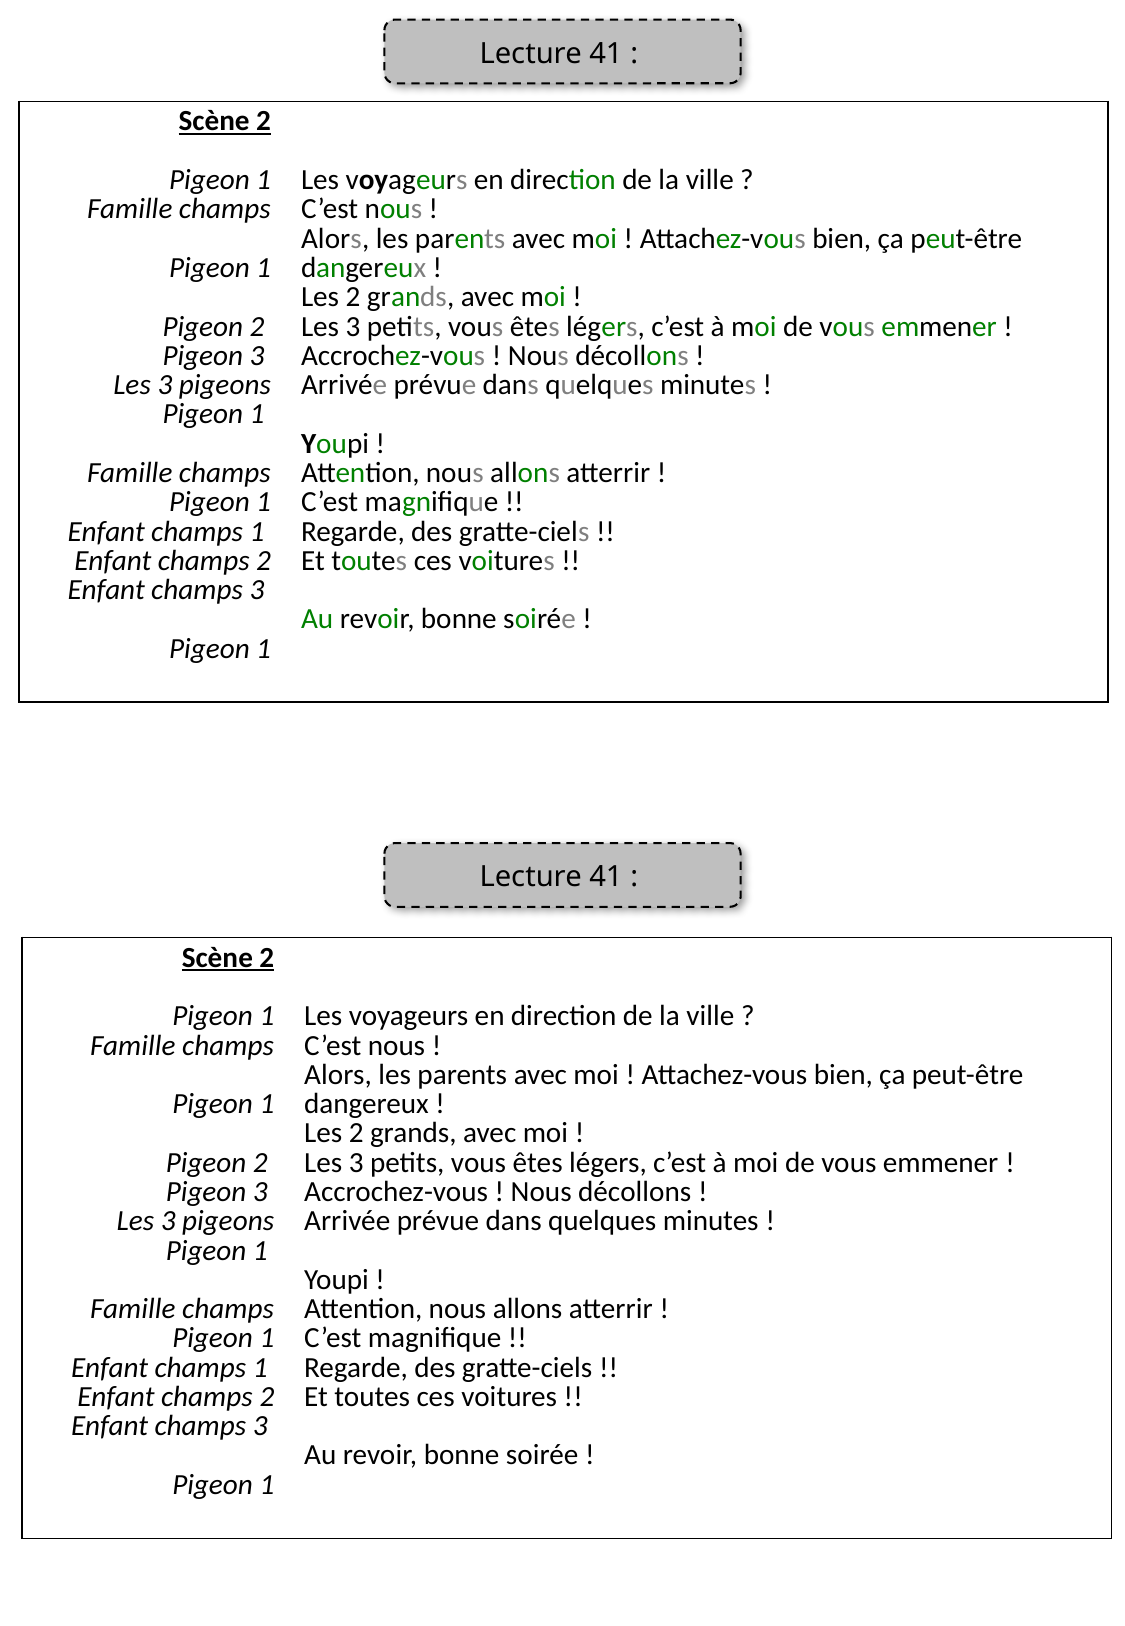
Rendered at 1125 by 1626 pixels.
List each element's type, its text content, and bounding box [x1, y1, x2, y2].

text_box Lecture 41 : [383, 842, 742, 908]
text_box Lecture 41 : [383, 18, 742, 85]
table_header Les voyageurs en direction de la ville ? C’est nous ! Alors, les parents avec moi ! Attachez-vous bien, ça peut-être dangereux ! Les 2 grands, avec moi ! Les 3 petits, vous êtes légers, c’est à moi de vous emmener ! Accrochez-vous ! Nous décollons ! Arrivée prévue dans quelques minutes ! Youpi ! Attention, nous allons atterrir ! C’est magnifique !! Regarde, des gratte-ciels !! Et toutes ces voitures !! Au revoir, bonne soirée ! [286, 102, 1107, 701]
table_header Scène 2 Pigeon 1 Famille champs Pigeon 1 Pigeon 2 Pigeon 3 Les 3 pigeons Pigeon 1 Famille champs Pigeon 1 Enfant champs 1 Enfant champs 2 Enfant champs 3 Pigeon 1 [23, 938, 289, 1538]
table_header Scène 2 Pigeon 1 Famille champs Pigeon 1 Pigeon 2 Pigeon 3 Les 3 pigeons Pigeon 1 Famille champs Pigeon 1 Enfant champs 1 Enfant champs 2 Enfant champs 3 Pigeon 1 [20, 102, 286, 701]
table_header Les voyageurs en direction de la ville ? C’est nous ! Alors, les parents avec moi ! Attachez-vous bien, ça peut-être dangereux ! Les 2 grands, avec moi ! Les 3 petits, vous êtes légers, c’est à moi de vous emmener ! Accrochez-vous ! Nous décollons ! Arrivée prévue dans quelques minutes ! Youpi ! Attention, nous allons atterrir ! C’est magnifique !! Regarde, des gratte-ciels !! Et toutes ces voitures !! Au revoir, bonne soirée ! [289, 938, 1111, 1538]
